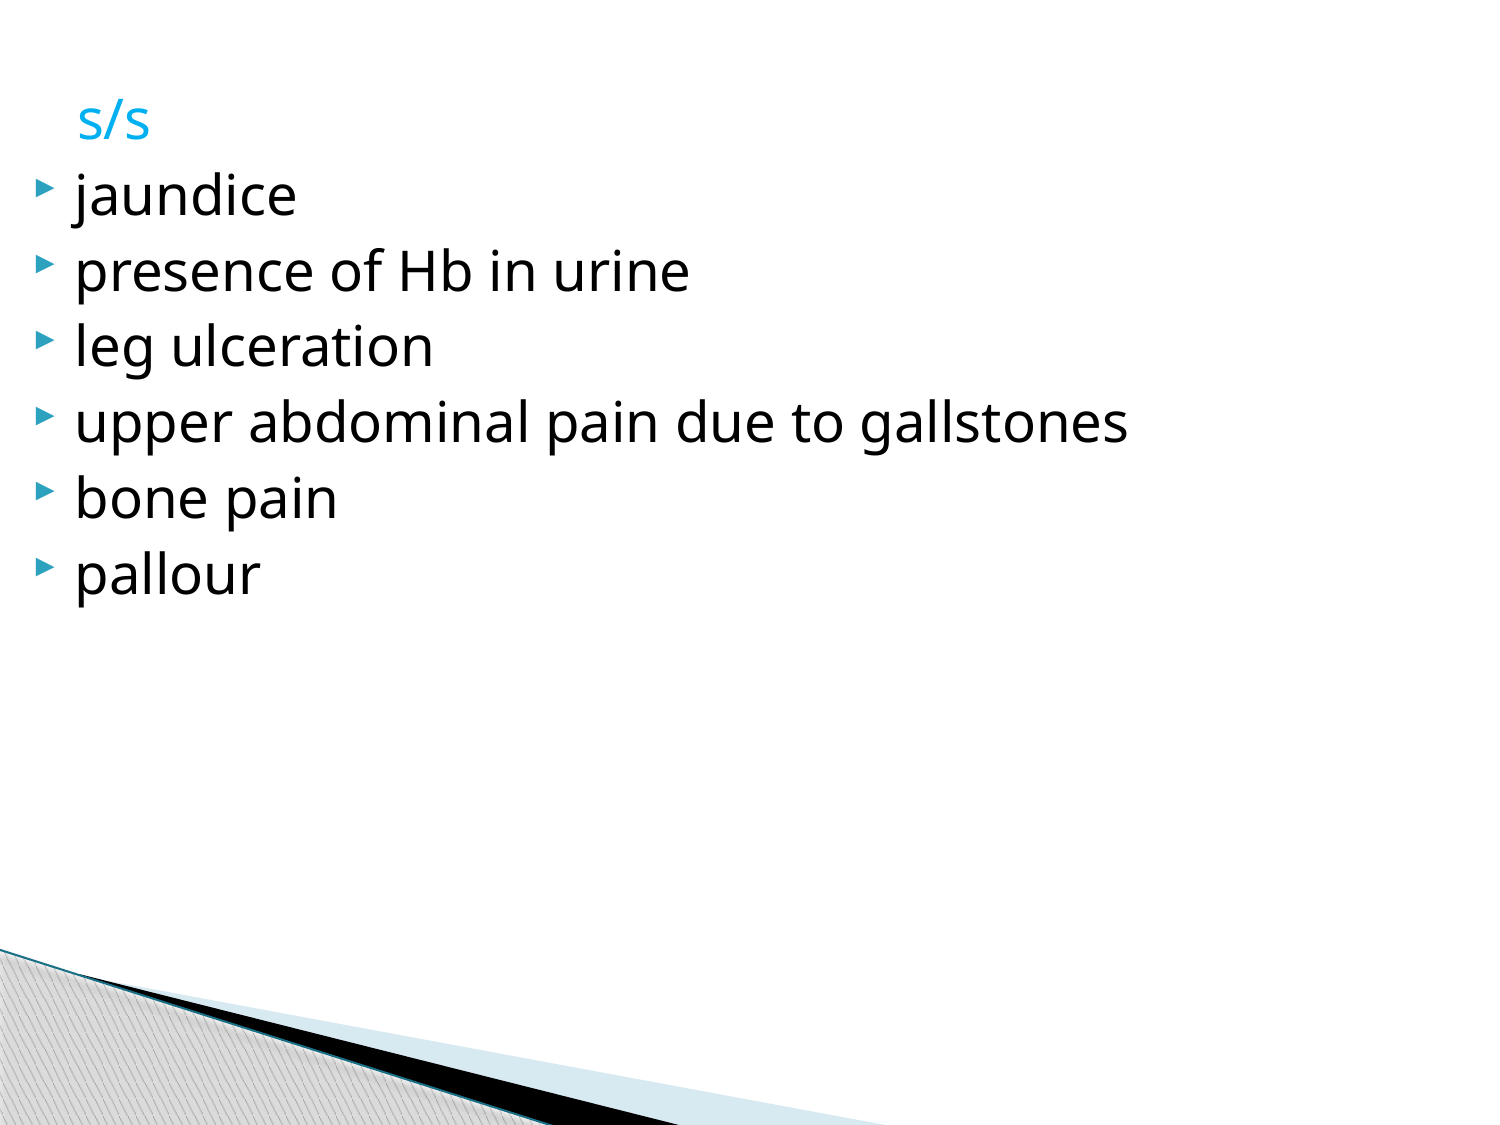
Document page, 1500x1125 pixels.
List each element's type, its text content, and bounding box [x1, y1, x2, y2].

list s/s jaundice presence of Hb in urine leg ulceration upper abdominal pain due to gallstones bone pain pallour [0, 0, 1500, 1125]
